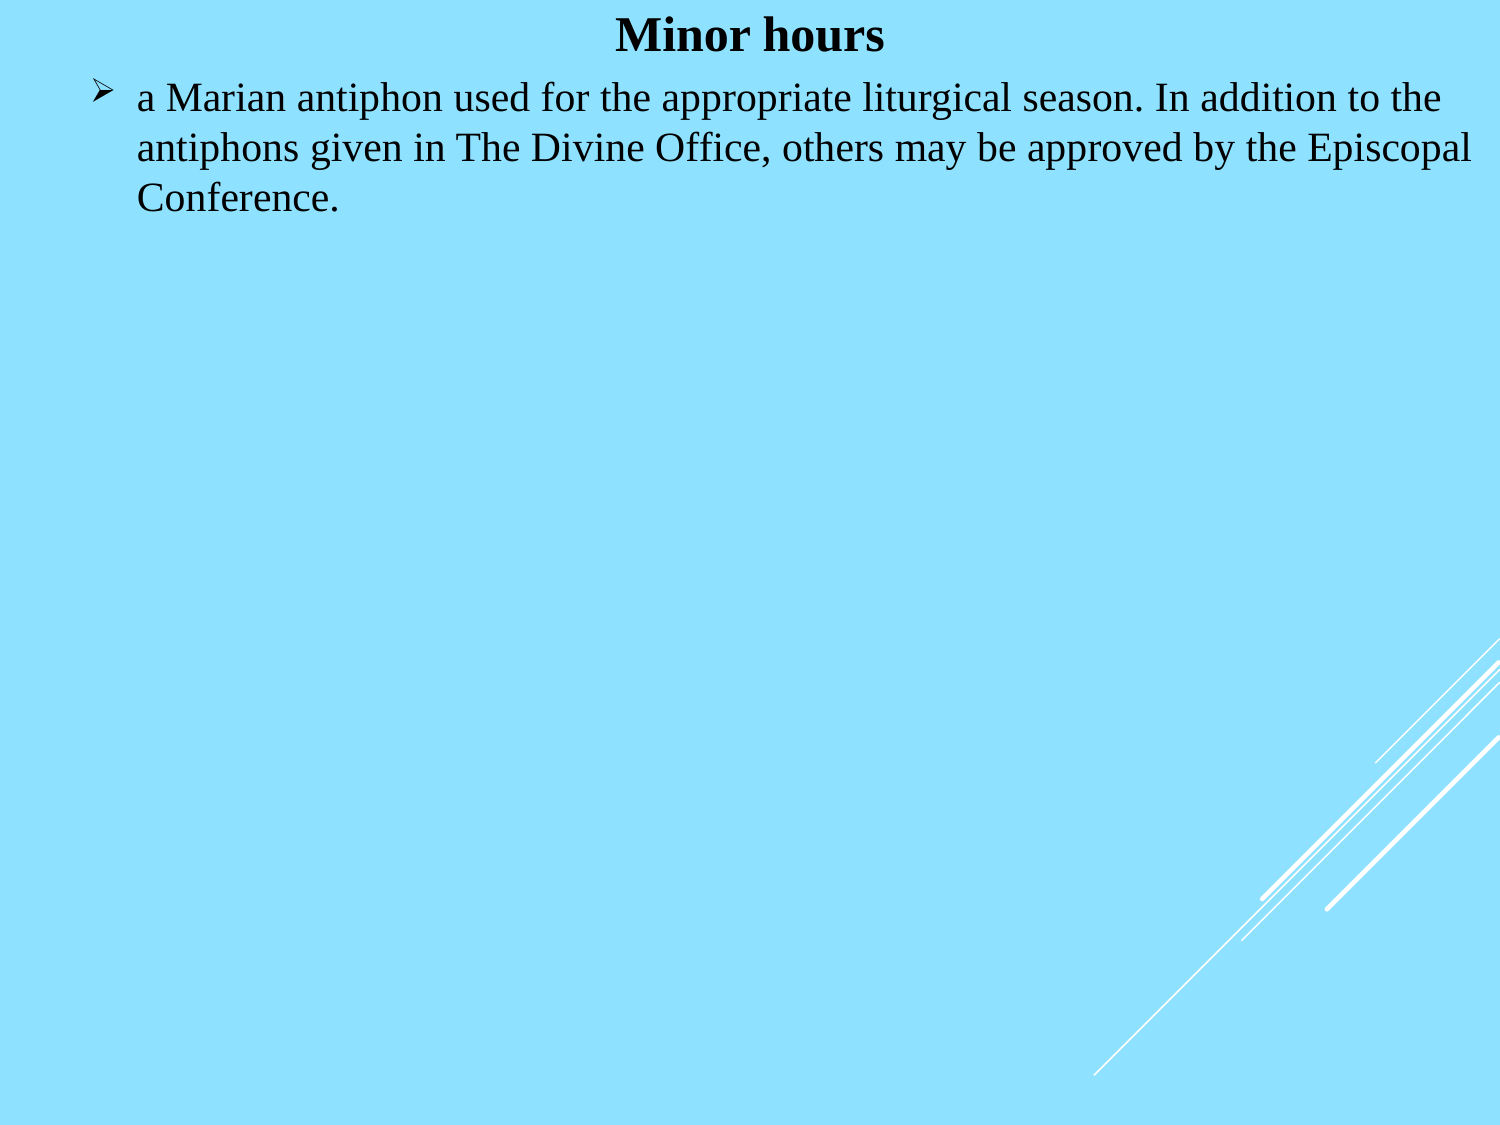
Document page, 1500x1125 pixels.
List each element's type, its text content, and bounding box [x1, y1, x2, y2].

list a Marian antiphon used for the appropriate liturgical season. In addition to the antiphons given in The Divine Office, others may be approved by the Episcopal Conference. [0, 62, 1500, 1125]
title Minor hours [0, 0, 1500, 62]
